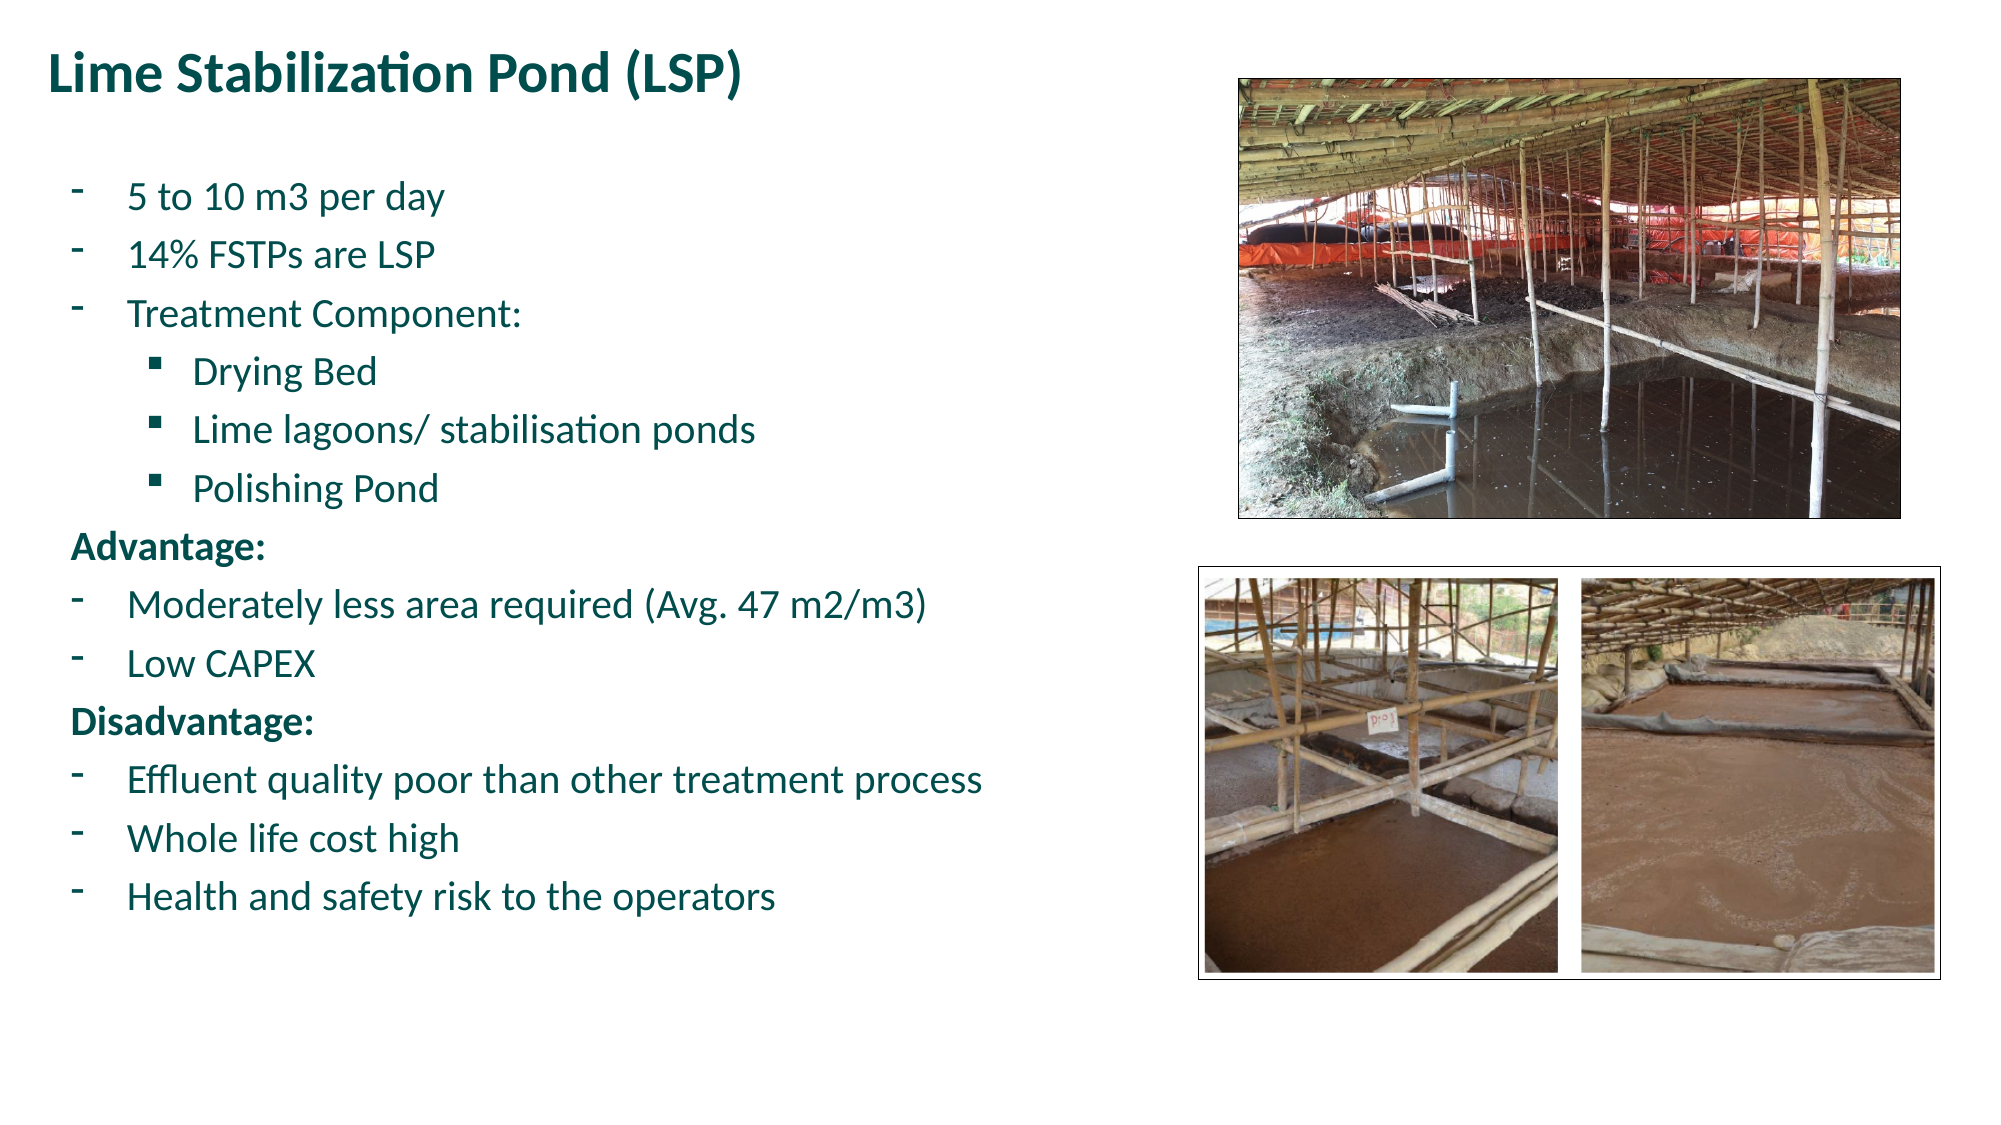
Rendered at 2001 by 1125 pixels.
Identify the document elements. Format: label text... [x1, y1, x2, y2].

text_box 5 to 10 m3 per day 14% FSTPs are LSP Treatment Component: Drying Bed Lime lagoons/ stabilisation ponds Polishing Pond Advantage: Moderately less area required (Avg. 47 m2/m3) Low CAPEX Disadvantage: Effluent quality poor than other treatment process Whole life cost high Health and safety risk to the operators [55, 161, 1135, 980]
text_box Lime Stabilization Pond (LSP) [33, 26, 787, 131]
picture [1198, 566, 1941, 980]
picture [1237, 78, 1901, 519]
